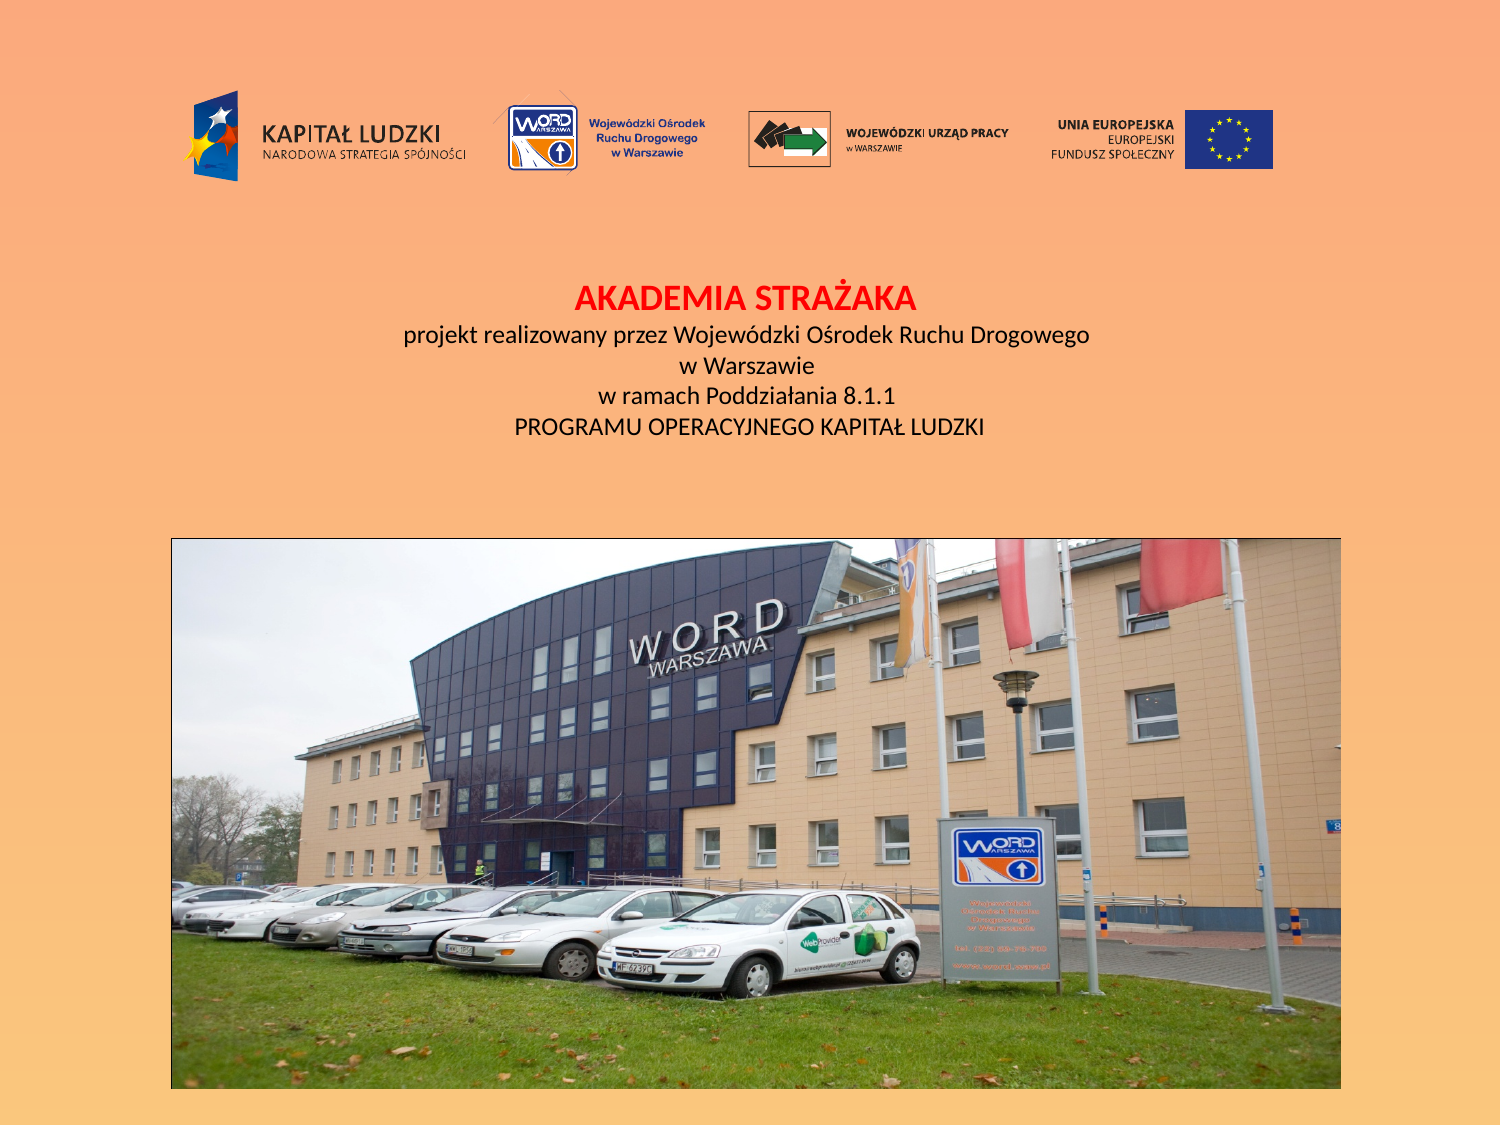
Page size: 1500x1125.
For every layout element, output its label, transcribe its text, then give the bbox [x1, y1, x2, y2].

title AKADEMIA STRAŻAKA projekt realizowany przez Wojewódzki Ośrodek Ruchu Drogowego w Warszawie w ramach Poddziałania 8.1.1 PROGRAMU OPERACYJNEGO KAPITAŁ LUDZKI [112, 219, 1388, 539]
picture [182, 89, 1274, 182]
picture [170, 538, 1341, 1089]
